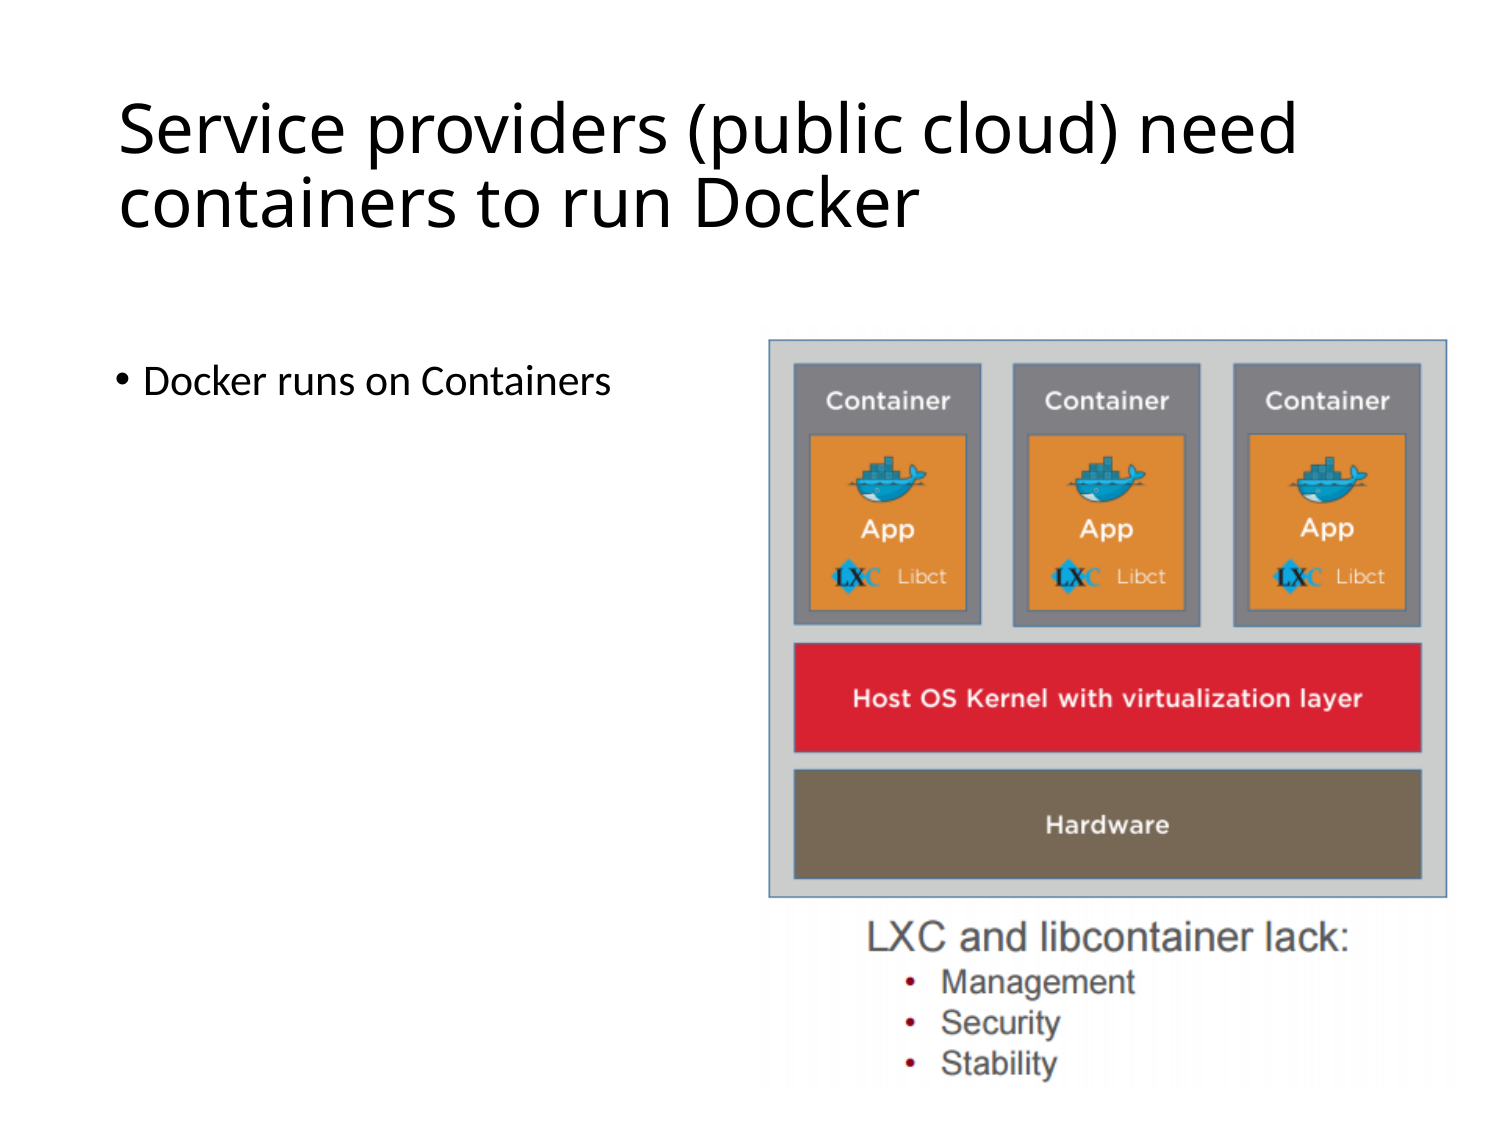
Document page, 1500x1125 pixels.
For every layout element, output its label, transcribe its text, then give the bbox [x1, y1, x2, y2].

title Service providers (public cloud) need containers to run Docker [103, 59, 1397, 278]
list Docker runs on Containers [99, 350, 749, 917]
picture [749, 324, 1460, 1089]
